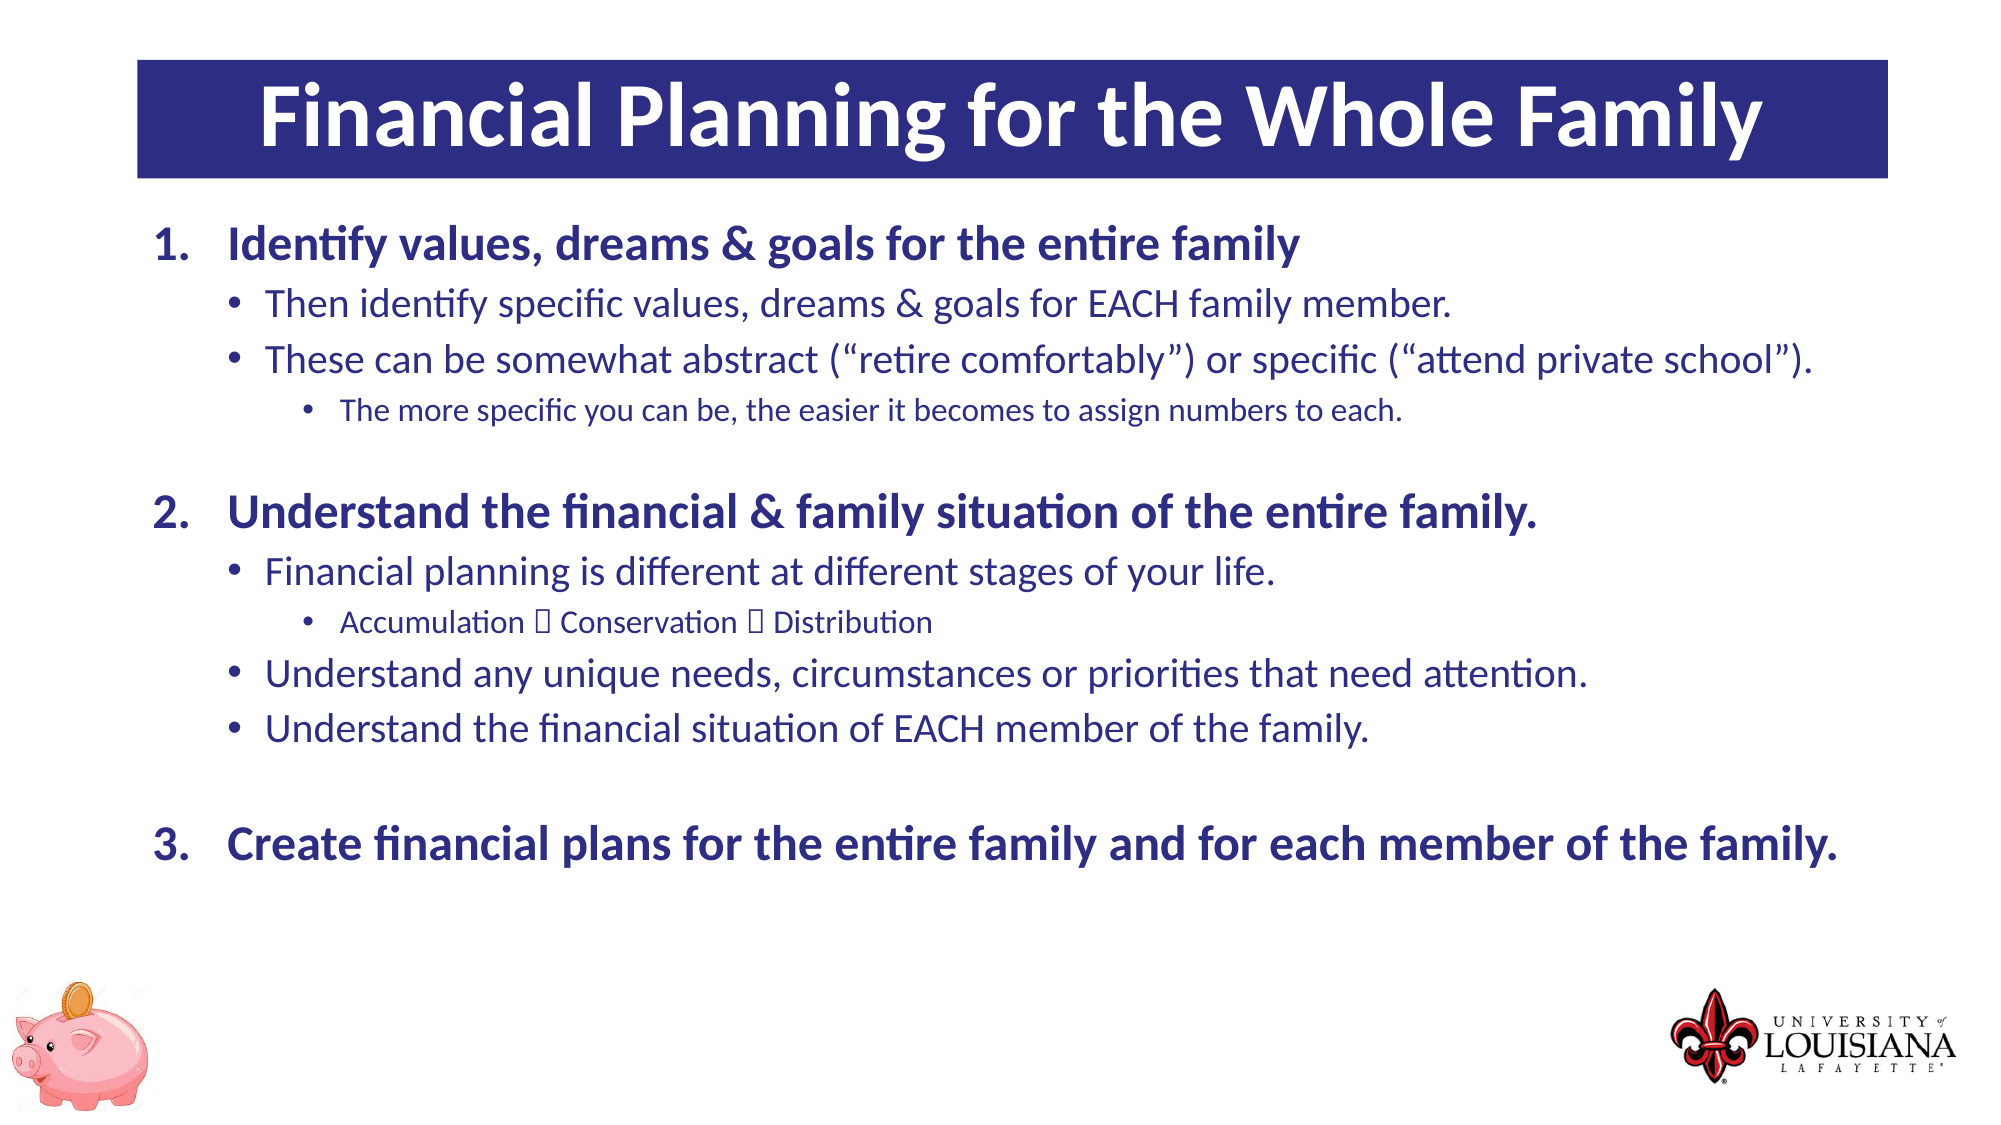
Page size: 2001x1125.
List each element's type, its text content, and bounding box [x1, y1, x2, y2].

picture [12, 982, 148, 1111]
list Identify values, dreams & goals for the entire family Then identify specific values, dreams & goals for EACH family member. These can be somewhat abstract (“retire comfortably”) or specific (“attend private school”). The more specific you can be, the easier it becomes to assign numbers to each. Understand the financial & family situation of the entire family. Financial planning is different at different stages of your life. Accumulation  Conservation  Distribution Understand any unique needs, circumstances or priorities that need attention. Understand the financial situation of EACH member of the family. Create financial plans for the entire family and for each member of the family. [137, 210, 1906, 1014]
text_box Financial Planning for the Whole Family [137, 59, 1888, 179]
picture [1657, 977, 1982, 1091]
